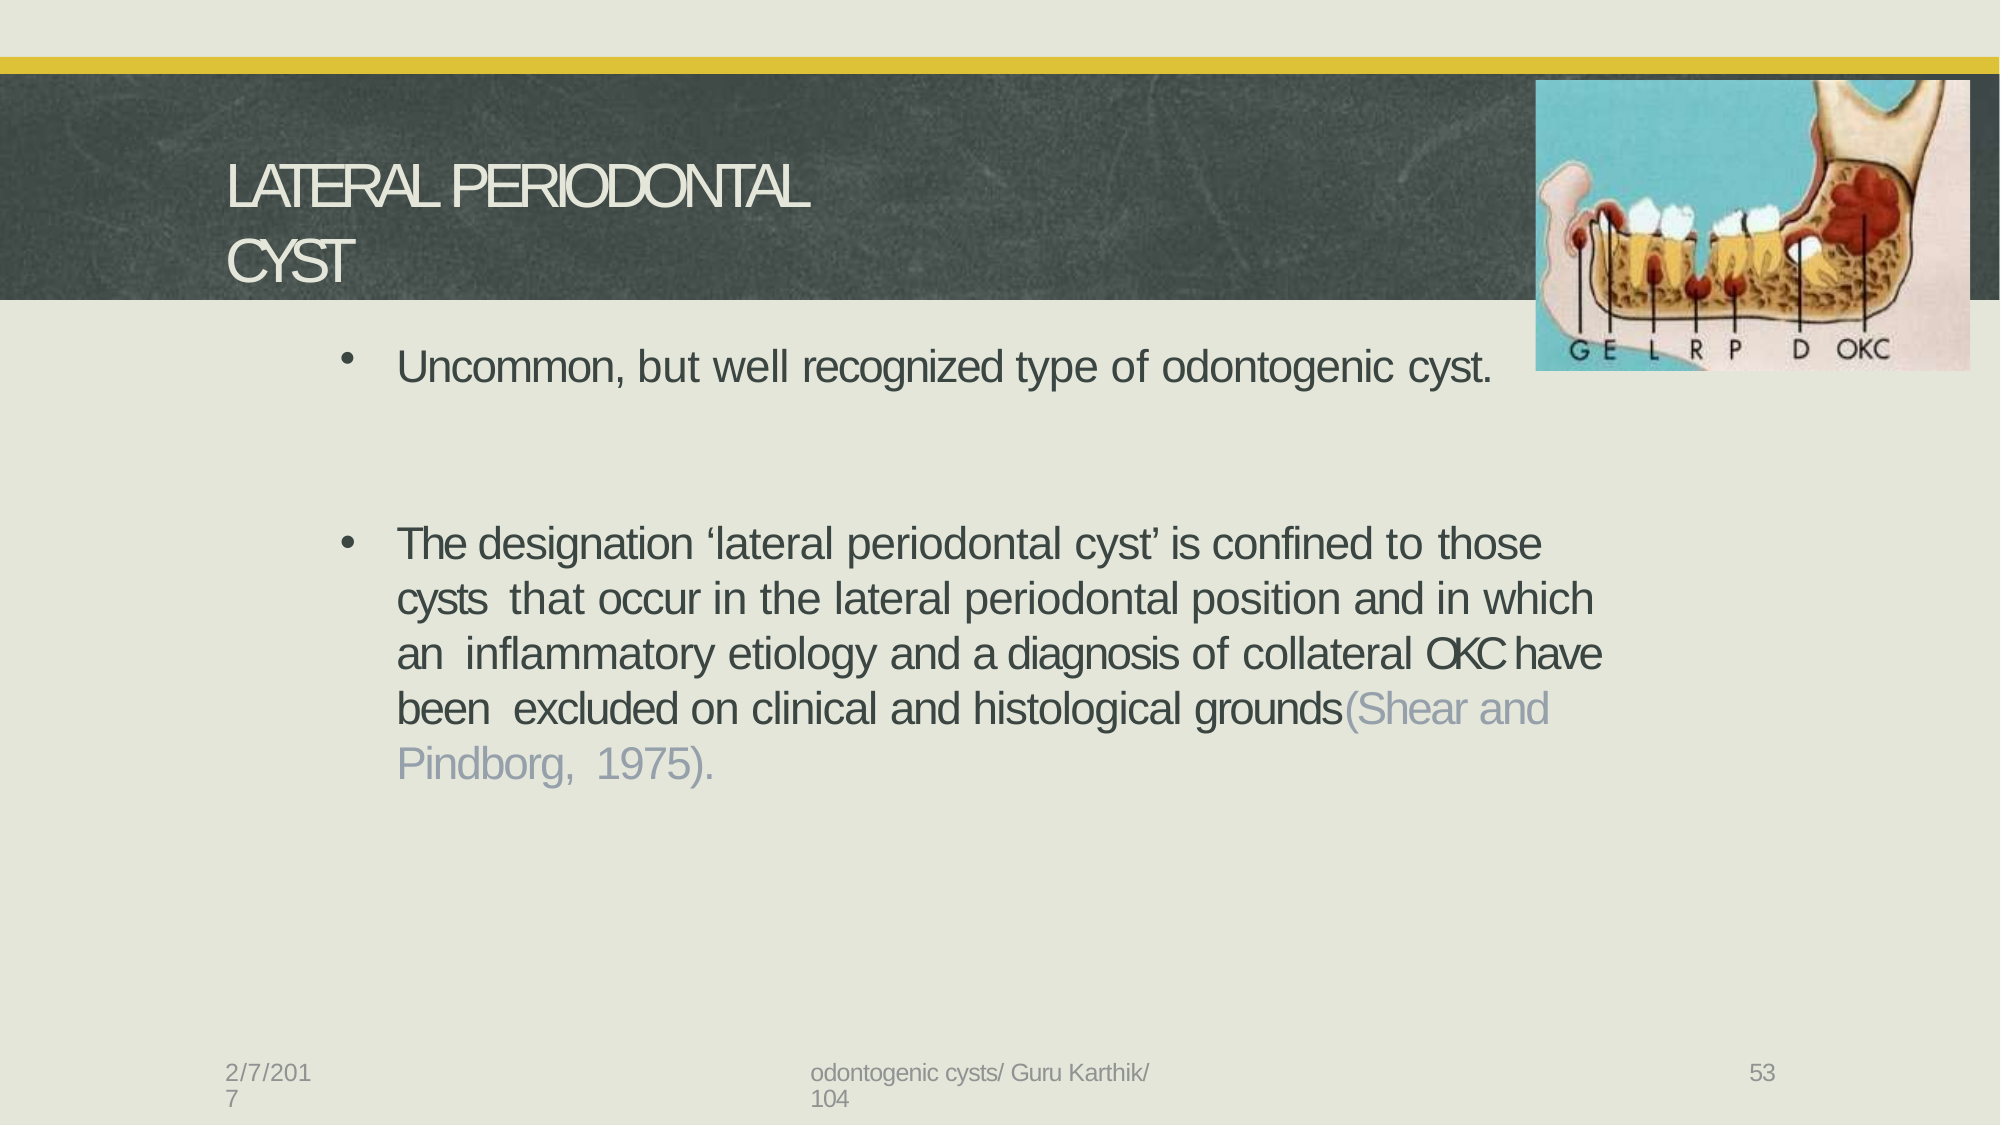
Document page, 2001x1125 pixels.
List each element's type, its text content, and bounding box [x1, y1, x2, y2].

text_box [1535, 80, 1971, 371]
title LATERAL PERIODONTAL CYST [222, 142, 955, 333]
text_box Uncommon, but well recognized type of odontogenic cyst. The designation ‘lateral periodontal cyst’ is confined to those cysts that occur in the lateral periodontal position and in which an inflammatory etiology and a diagnosis of collateral OKC have been excluded on clinical and histological grounds(Shear and Pindborg, 1975). [337, 334, 1632, 789]
footer odontogenic cysts/ Guru Karthik/ 104 [808, 1060, 1192, 1125]
slide_number 53 [1745, 1060, 1779, 1125]
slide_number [222, 1060, 323, 1125]
picture [0, 74, 2000, 300]
